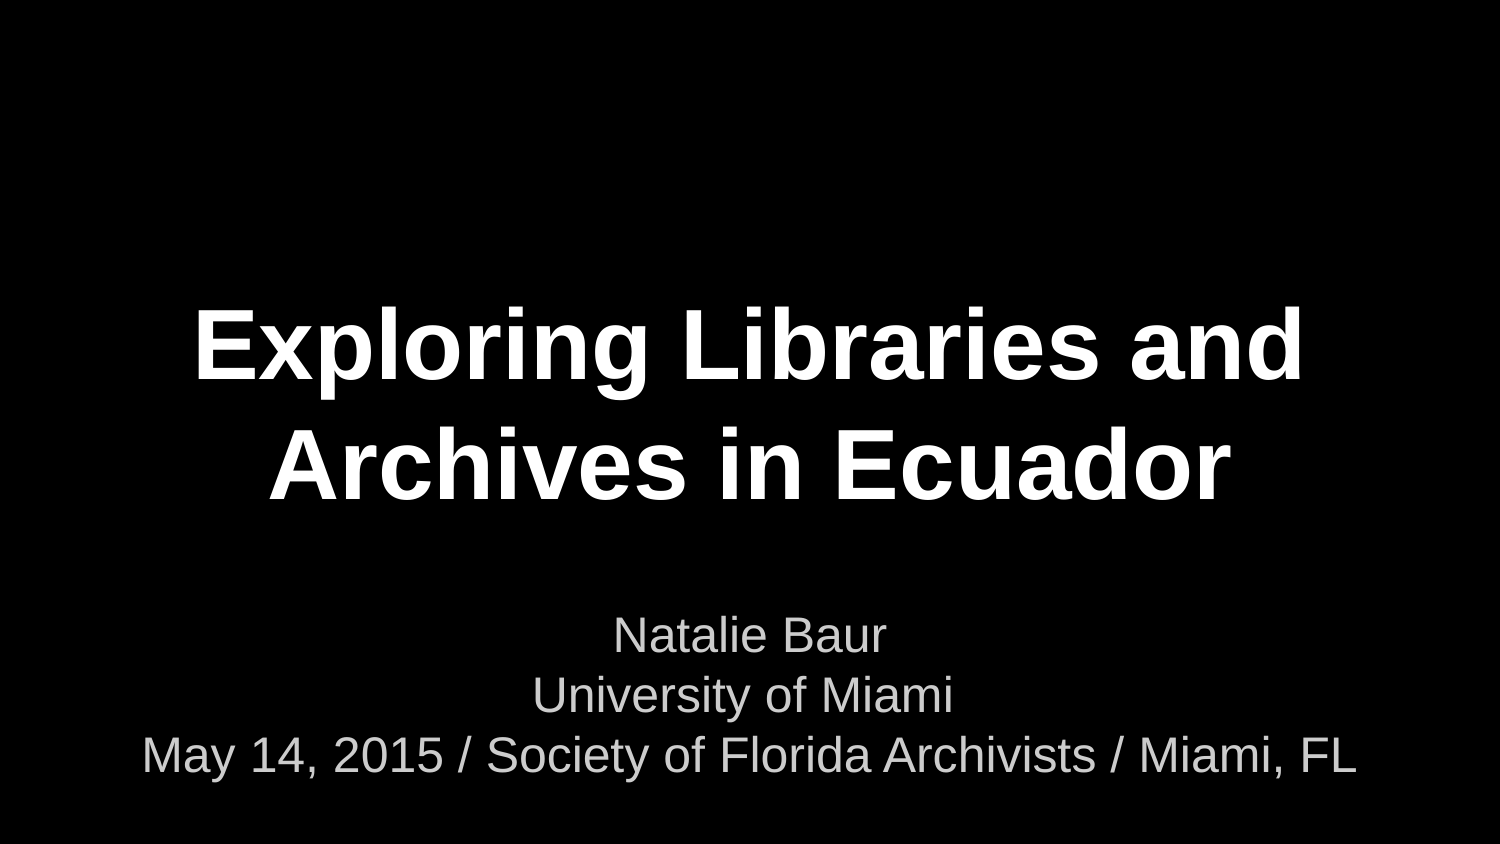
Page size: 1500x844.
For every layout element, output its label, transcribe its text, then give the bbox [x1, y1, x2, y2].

title Exploring Libraries and Archives in Ecuador [75, 40, 1425, 535]
subtitle Natalie Baur University of Miami May 14, 2015 / Society of Florida Archivists / Miami, FL [75, 587, 1425, 790]
